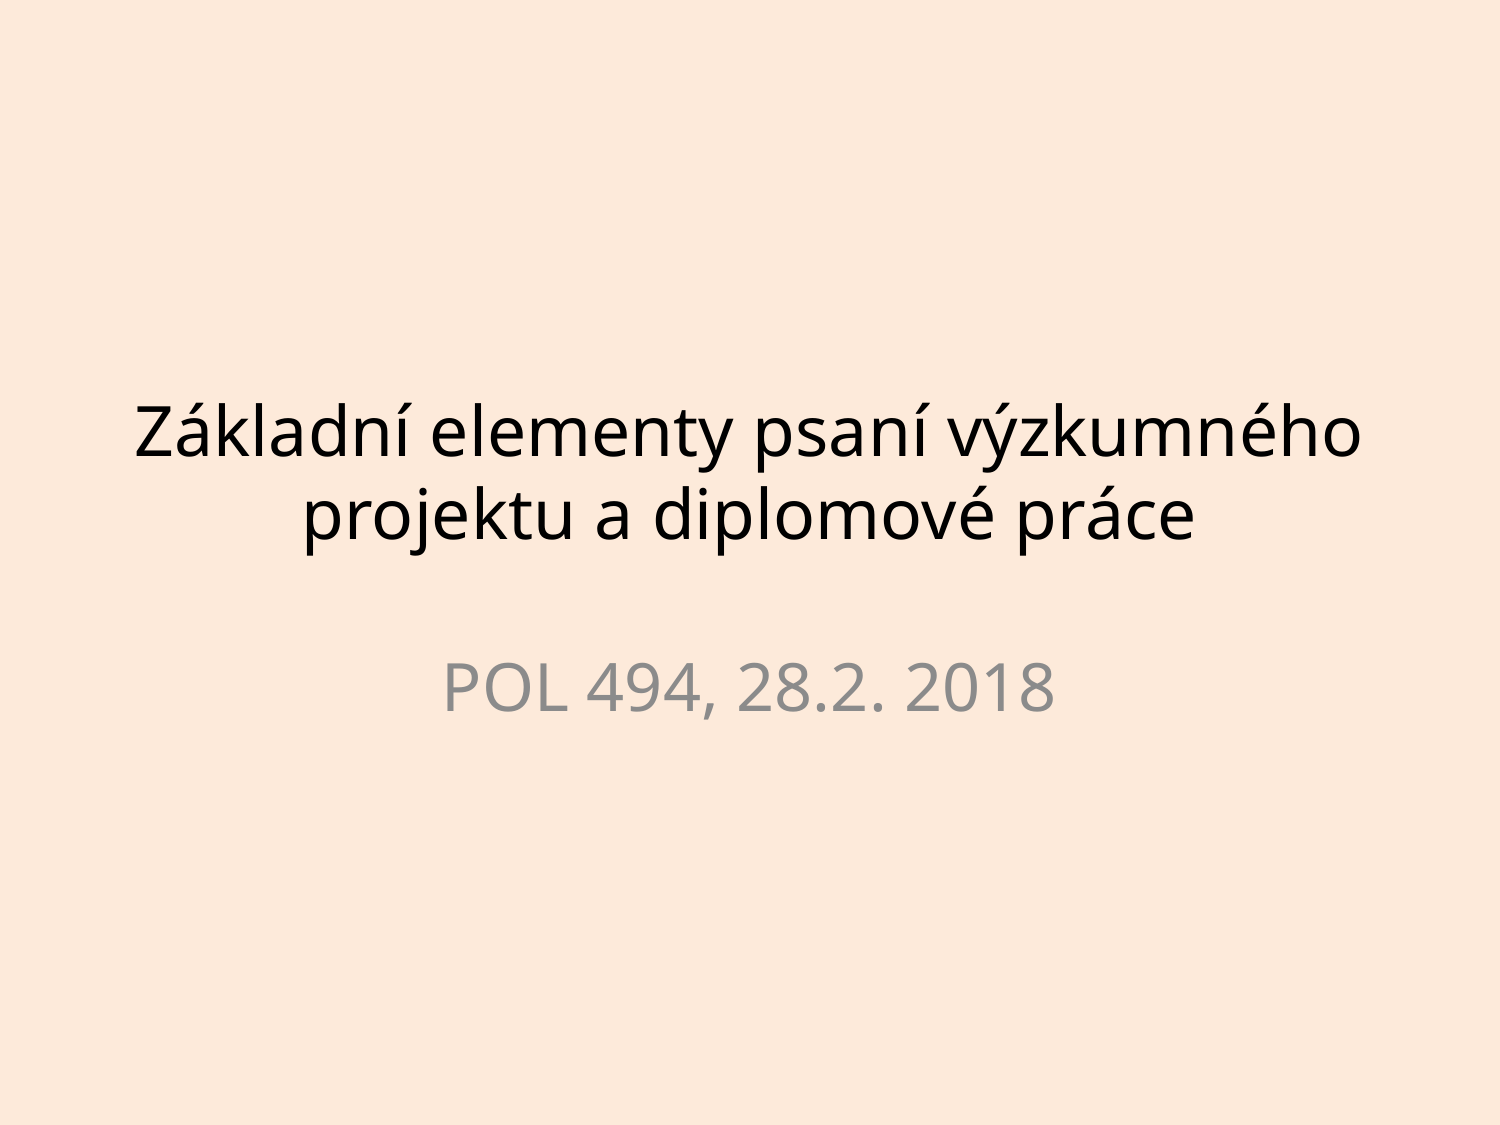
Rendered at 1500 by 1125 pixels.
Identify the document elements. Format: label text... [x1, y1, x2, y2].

subtitle POL 494, 28.2. 2018 [225, 637, 1275, 925]
title Základní elementy psaní výzkumného projektu a diplomové práce [112, 349, 1388, 591]
